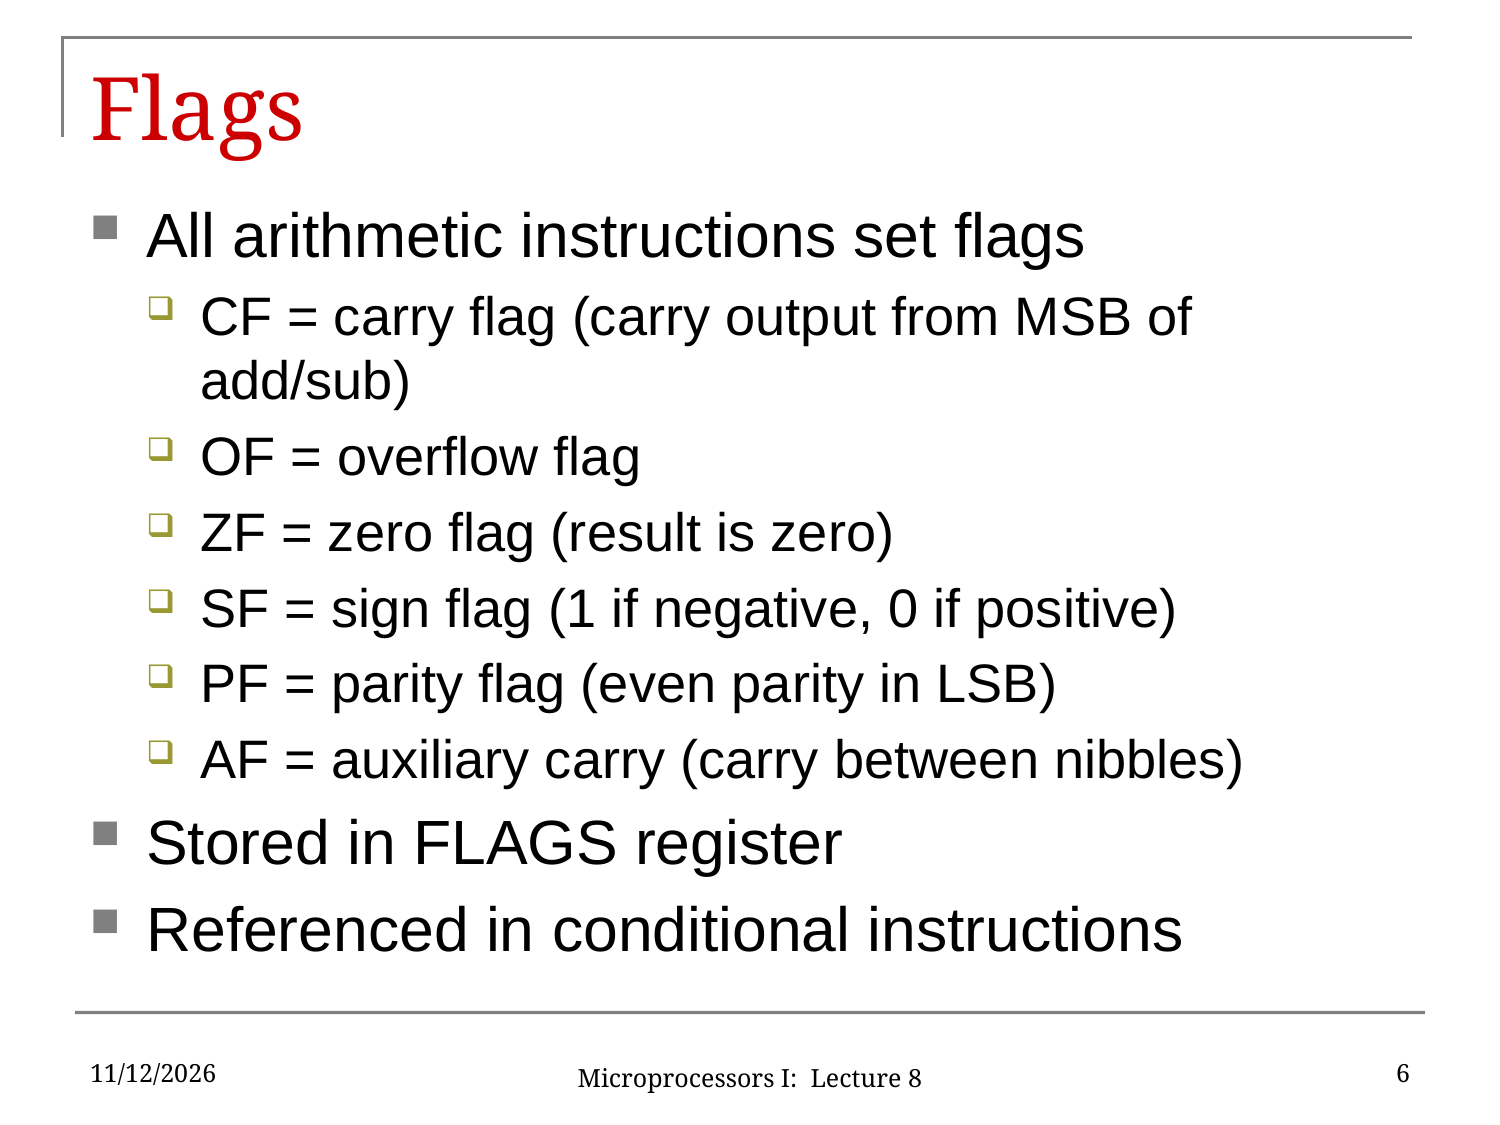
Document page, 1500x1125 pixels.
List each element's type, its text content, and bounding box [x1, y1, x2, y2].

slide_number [74, 1023, 426, 1100]
slide_number 6 [1074, 1023, 1426, 1100]
footer Microprocessors I: Lecture 8 [512, 1024, 988, 1101]
title Flags [75, 45, 1425, 163]
list All arithmetic instructions set flags CF = carry flag (carry output from MSB of add/sub) OF = overflow flag ZF = zero flag (result is zero) SF = sign flag (1 if negative, 0 if positive) PF = parity flag (even parity in LSB) AF = auxiliary carry (carry between nibbles) Stored in FLAGS register Referenced in conditional instructions [75, 187, 1425, 1006]
